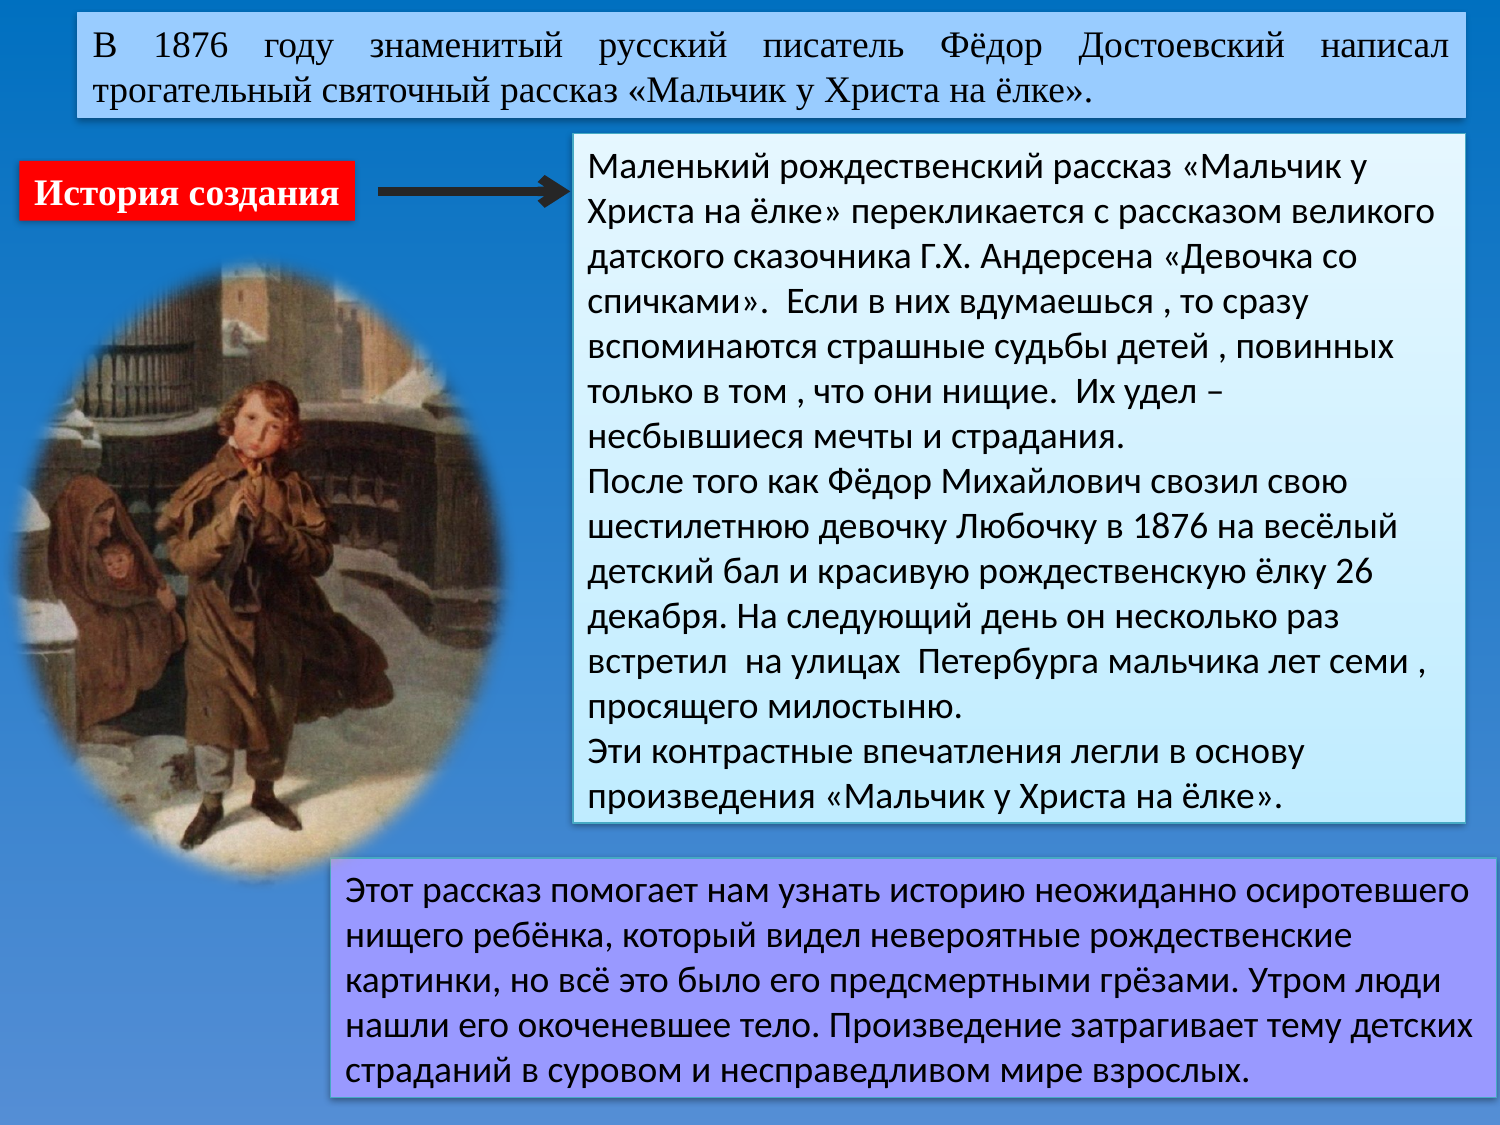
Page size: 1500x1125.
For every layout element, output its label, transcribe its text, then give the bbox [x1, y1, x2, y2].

text_box История создания [19, 160, 355, 221]
text_box В 1876 году знаменитый русский писатель Фёдор Достоевский написал трогательный святочный рассказ «Мальчик у Христа на ёлке». [77, 12, 1466, 118]
picture [0, 249, 519, 894]
text_box Маленький рождественский рассказ «Мальчик у Христа на ёлке» перекликается с рассказом великого датского сказочника Г.Х. Андерсена «Девочка со спичками». Если в них вдумаешься , то сразу вспоминаются страшные судьбы детей , повинных только в том , что они нищие. Их удел – несбывшиеся мечты и страдания. После того как Фёдор Михайлович свозил свою шестилетнюю девочку Любочку в 1876 на весёлый детский бал и красивую рождественскую ёлку 26 декабря. На следующий день он несколько раз встретил на улицах Петербурга мальчика лет семи , просящего милостыню. Эти контрастные впечатления легли в основу произведения «Мальчик у Христа на ёлке». [572, 133, 1466, 824]
text_box Этот рассказ помогает нам узнать историю неожиданно осиротевшего нищего ребёнка, который видел невероятные рождественские картинки, но всё это было его предсмертными грёзами. Утром люди нашли его окоченевшее тело. Произведение затрагивает тему детских страданий в суровом и несправедливом мире взрослых. [330, 857, 1497, 1098]
